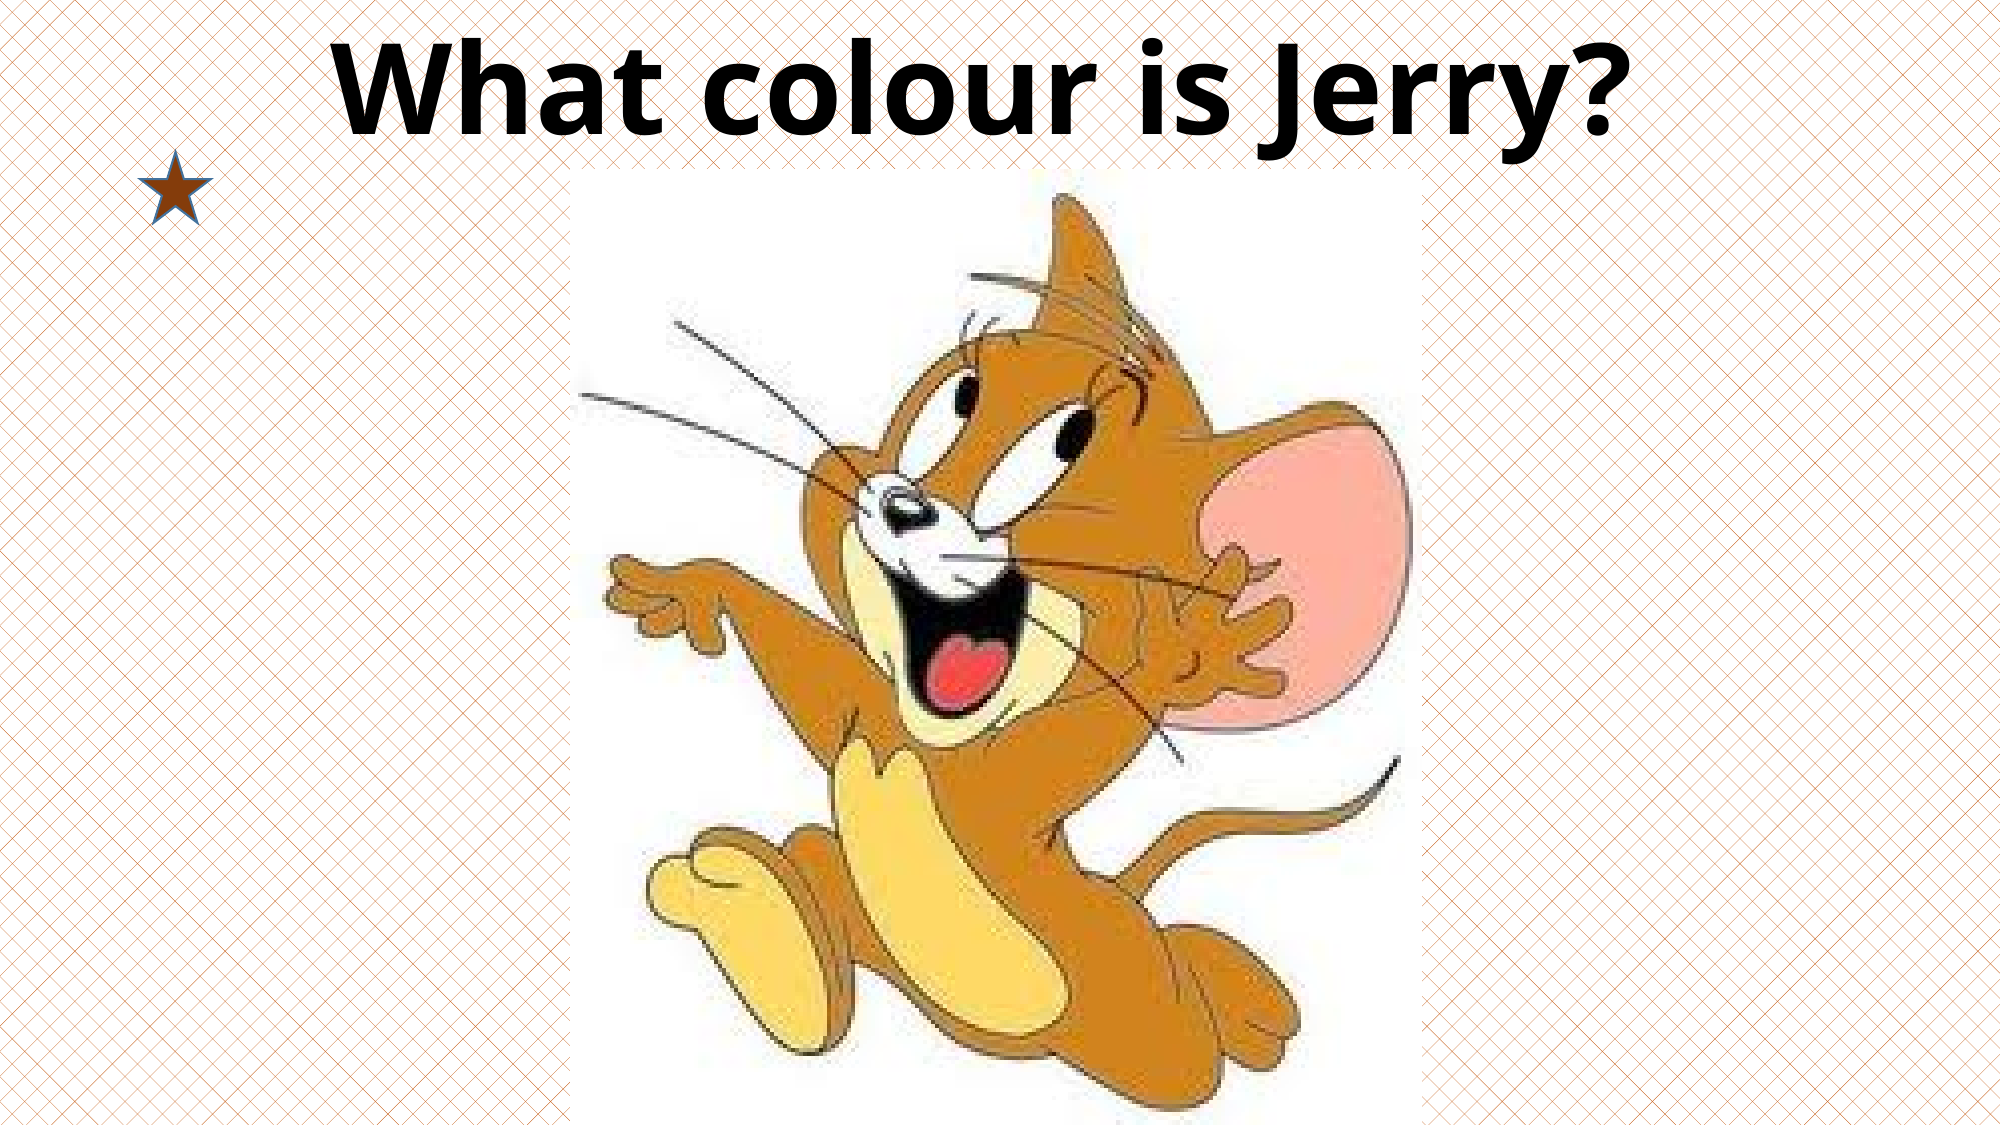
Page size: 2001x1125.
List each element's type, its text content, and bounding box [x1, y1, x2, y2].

picture [570, 169, 1422, 1125]
title What colour is Jerry? [307, 0, 1658, 188]
text_box [137, 148, 214, 226]
